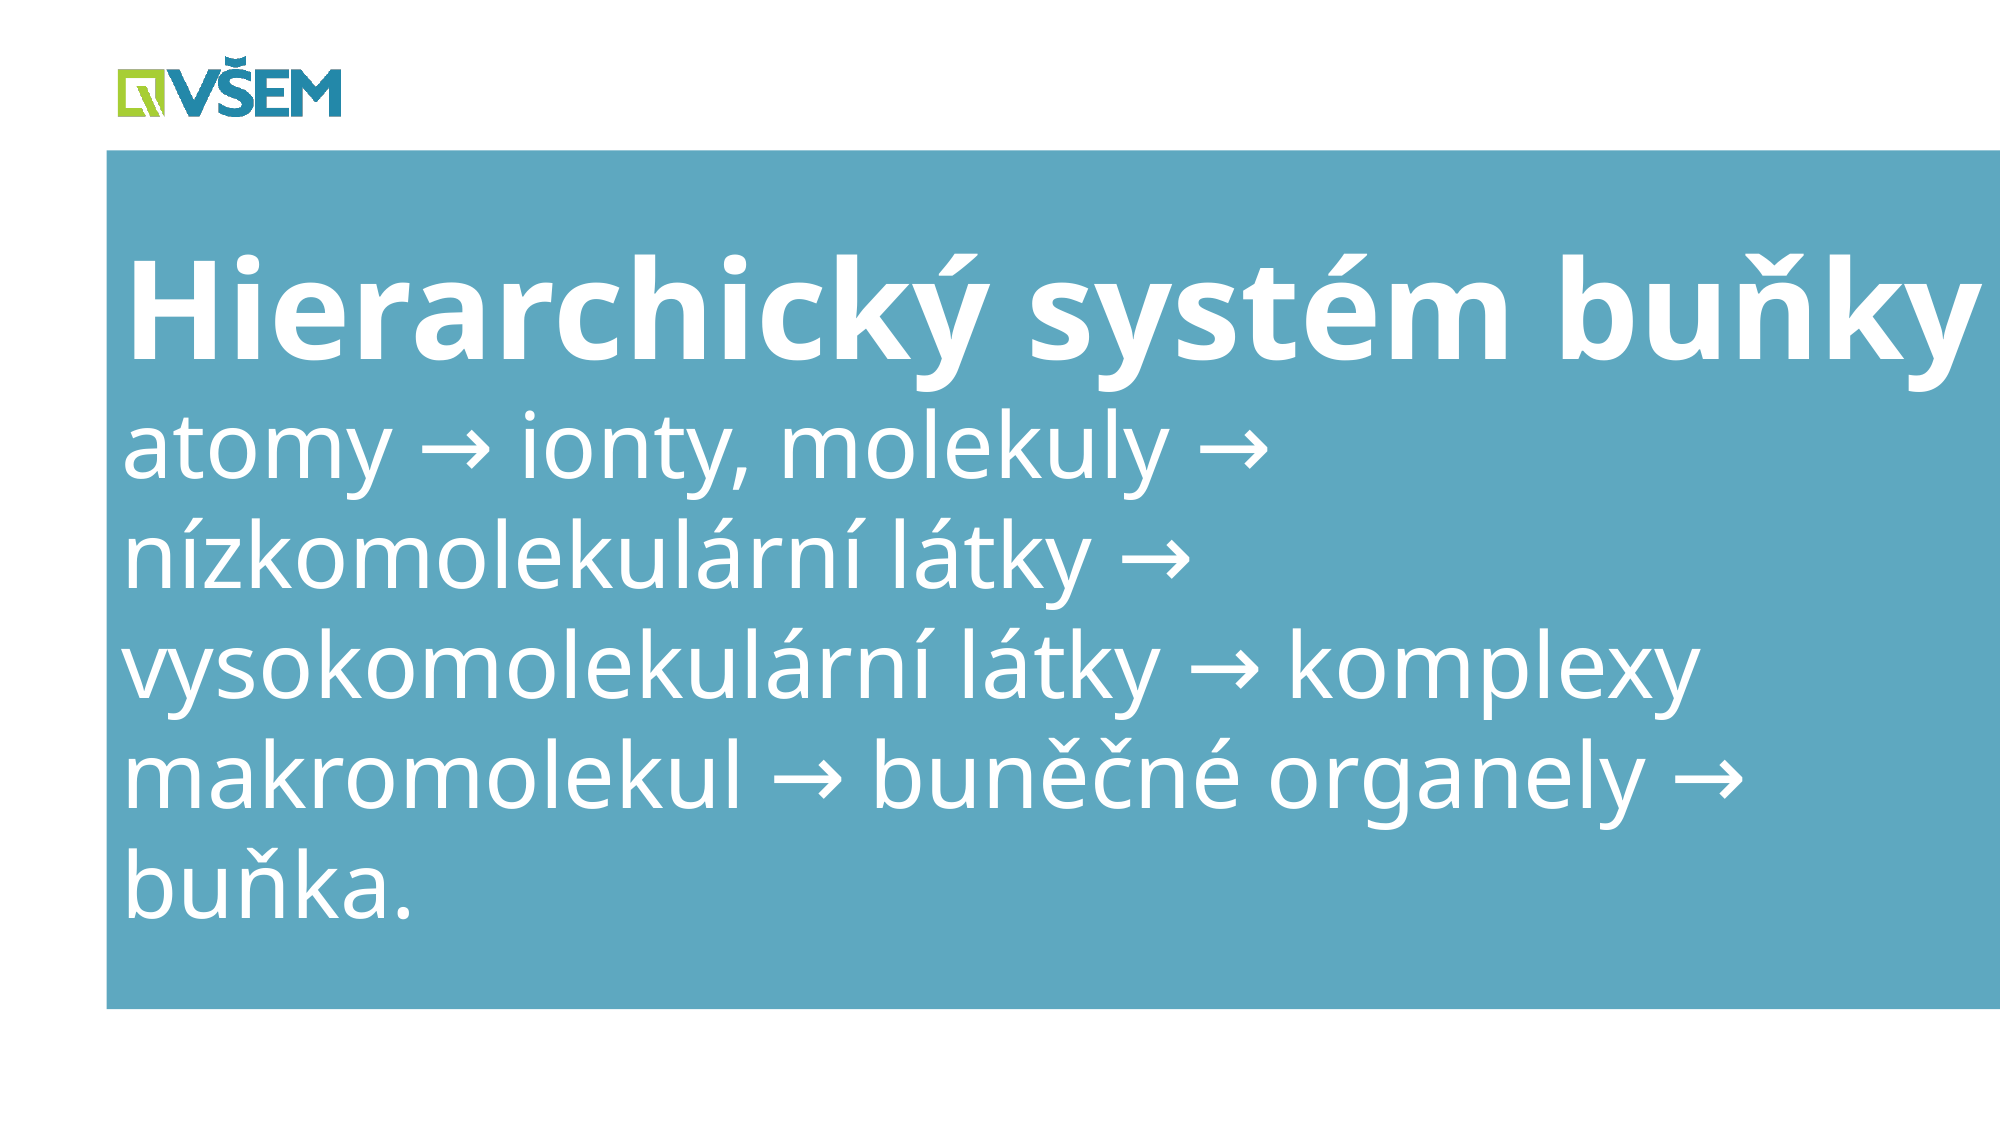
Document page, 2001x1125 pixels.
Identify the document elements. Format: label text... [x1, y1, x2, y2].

picture [117, 55, 342, 117]
text_box Hierarchický systém buňky atomy → ionty, molekuly → nízkomolekulární látky → vysokomolekulární látky → komplexy makromolekul → buněčné organely → buňka. [106, 149, 2000, 1010]
